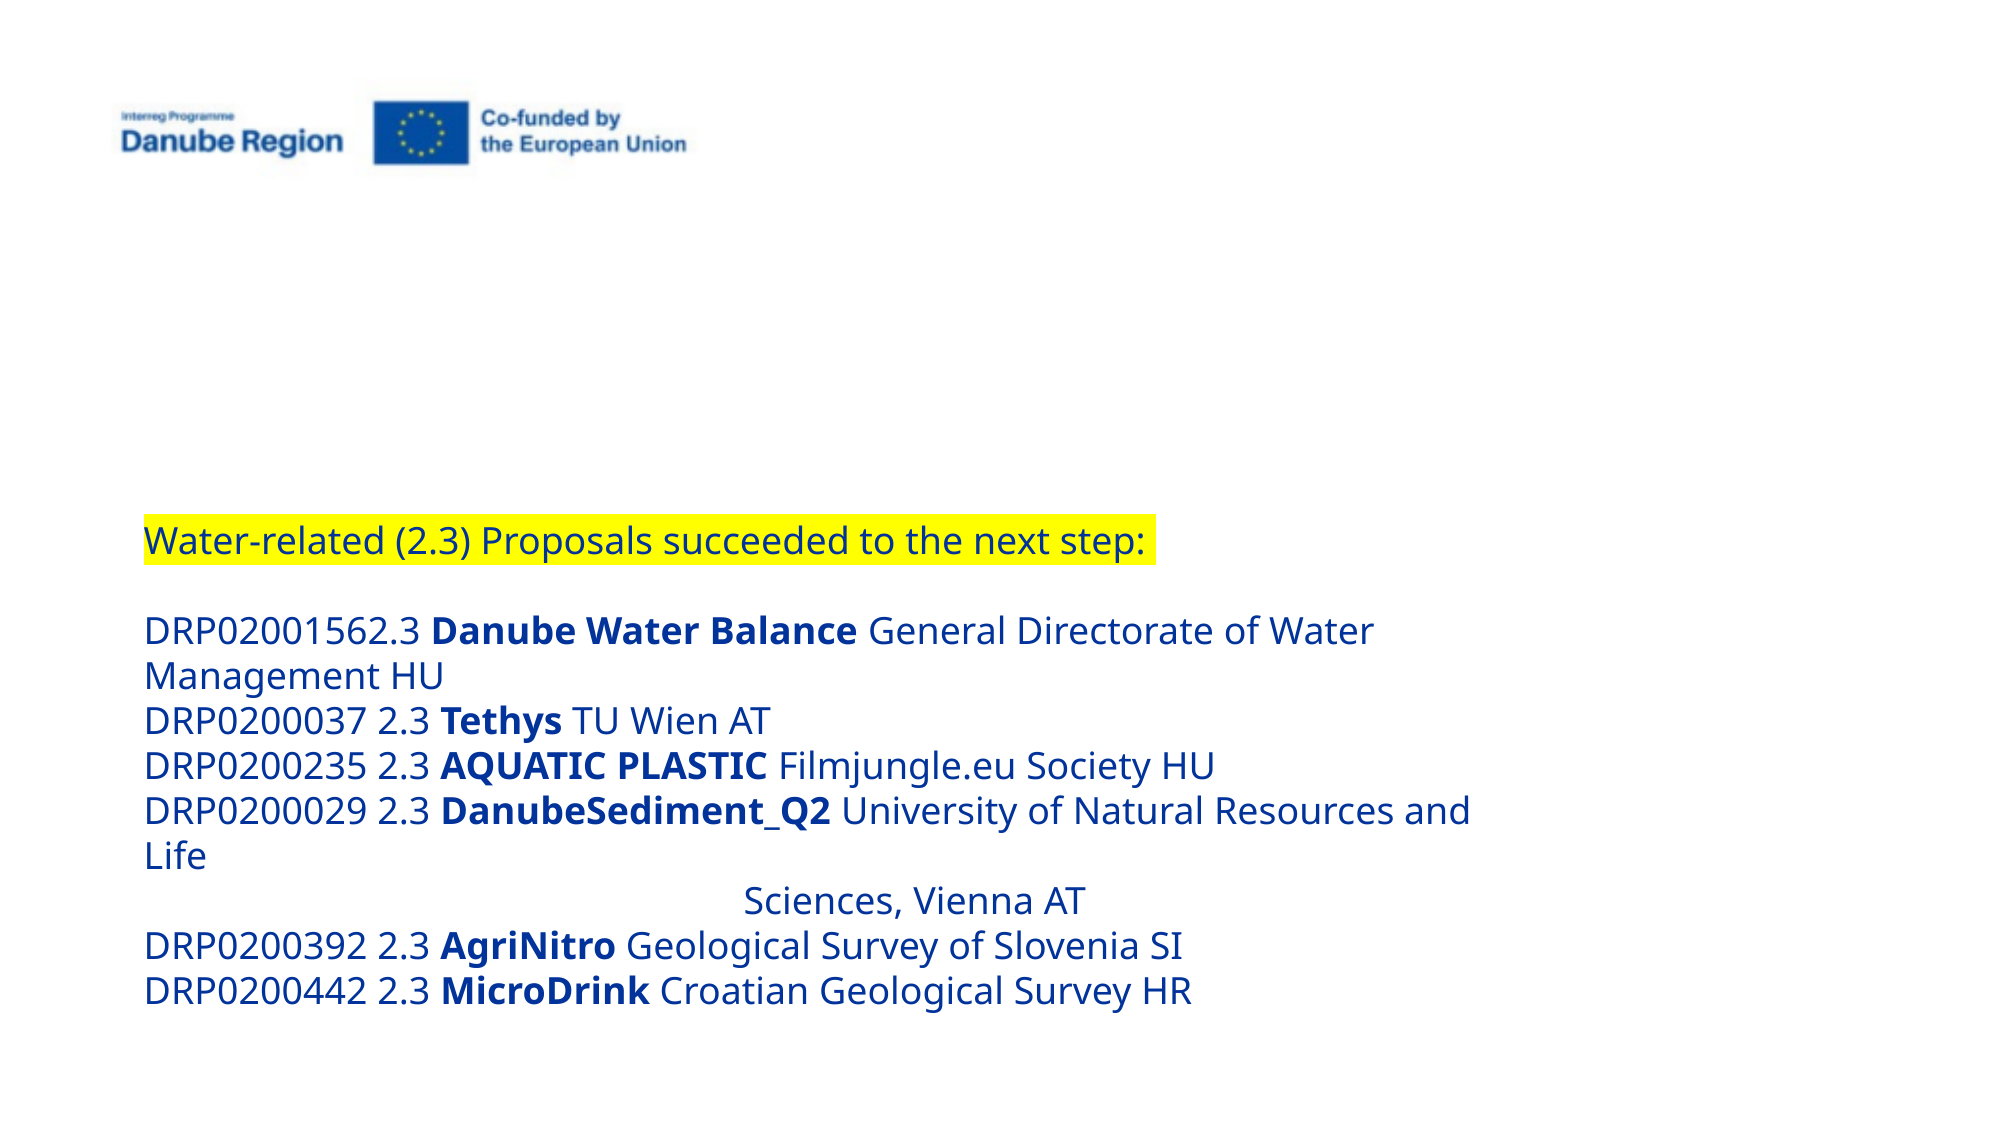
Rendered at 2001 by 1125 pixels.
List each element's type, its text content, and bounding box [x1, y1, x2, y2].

text_box Water-related (2.3) Proposals succeeded to the next step: DRP02001562.3 Danube Water Balance General Directorate of Water Management HU DRP0200037 2.3 Tethys TU Wien AT DRP0200235 2.3 AQUATIC PLASTIC Filmjungle.eu Society HU DRP0200029 2.3 DanubeSediment_Q2 University of Natural Resources and Life Sciences, Vienna AT DRP0200392 2.3 AgriNitro Geological Survey of Slovenia SI DRP0200442 2.3 MicroDrink Croatian Geological Survey HR [129, 509, 1501, 1020]
picture [42, 70, 743, 249]
